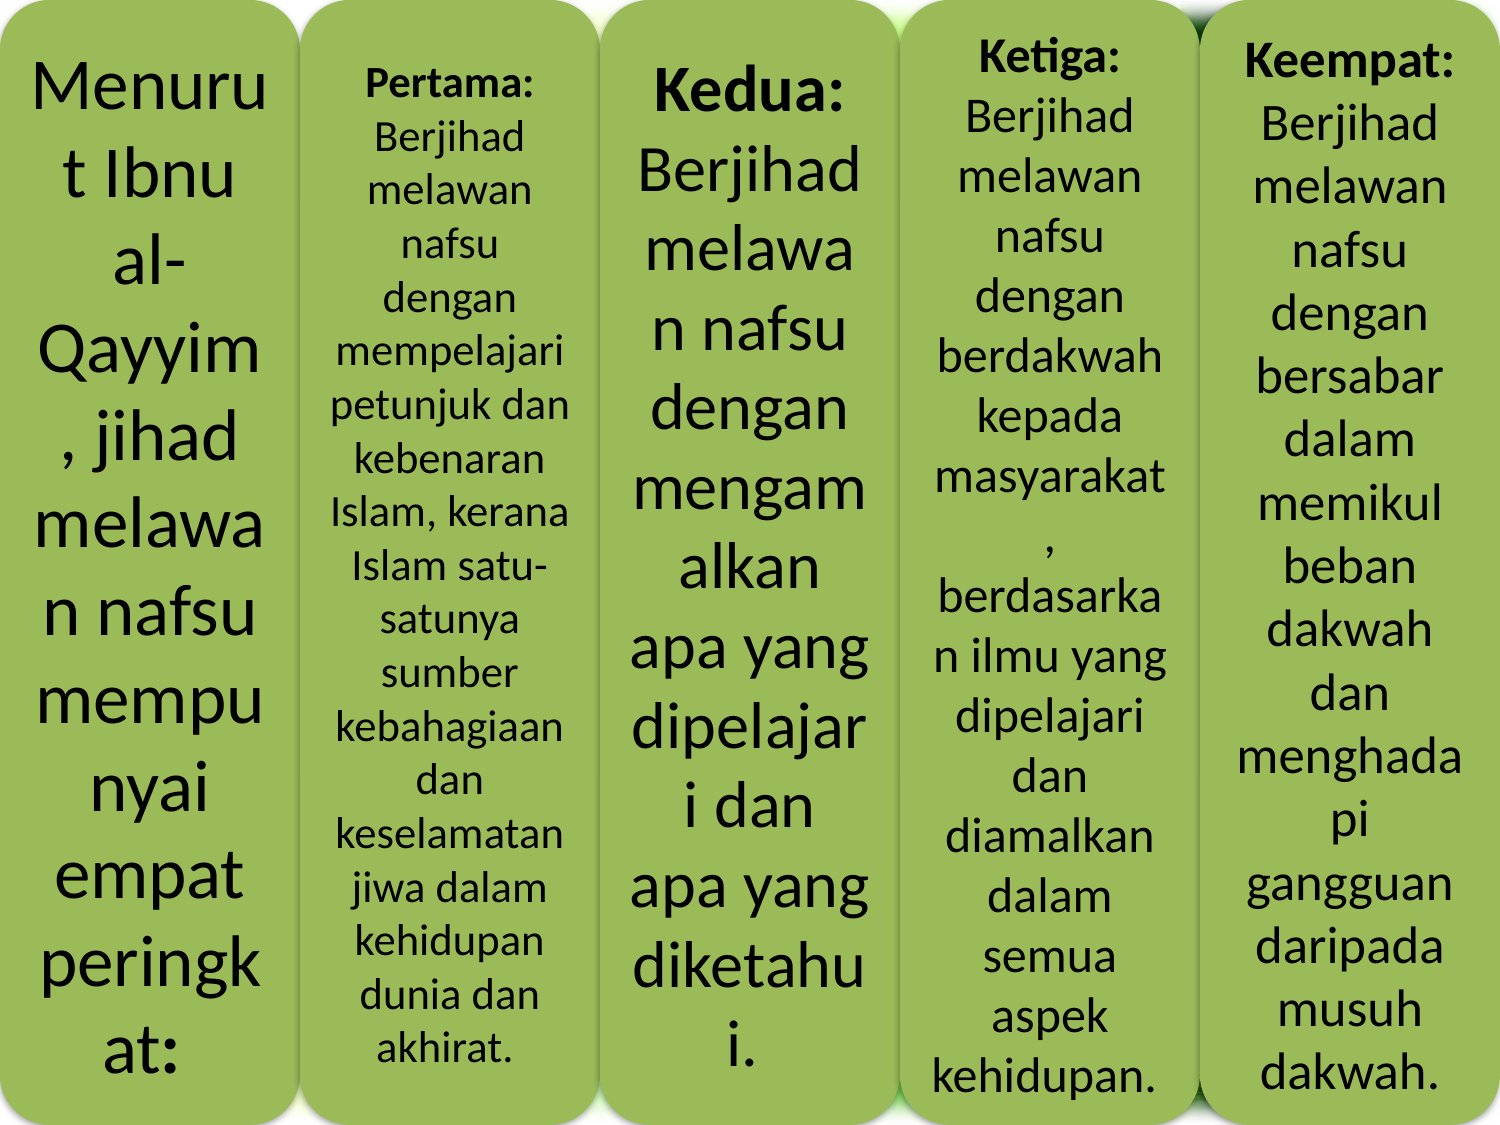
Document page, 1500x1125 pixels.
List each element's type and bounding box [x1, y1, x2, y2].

text_box [0, 0, 1500, 1125]
